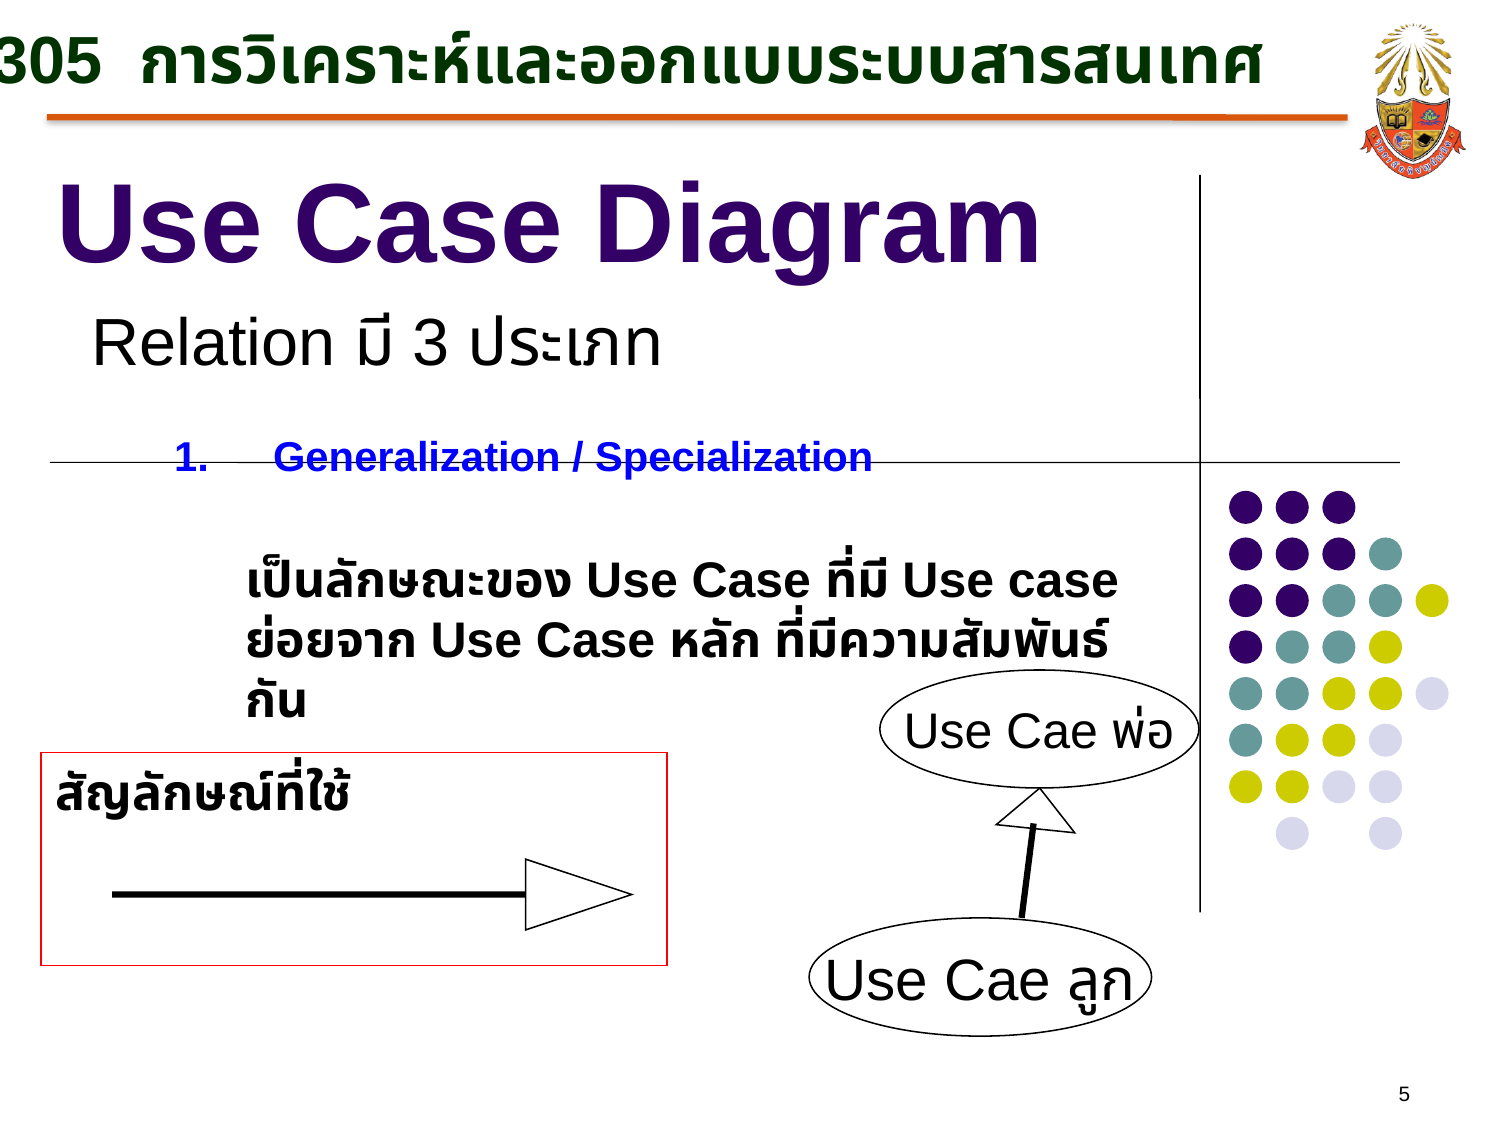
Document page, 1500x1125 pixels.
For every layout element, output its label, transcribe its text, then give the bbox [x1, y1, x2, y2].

text_box Generalization / Specialization [159, 421, 1199, 487]
text_box เป็นลักษณะของ Use Case ที่มี Use case ย่อยจาก Use Case หลัก ที่มีความสัมพันธ์กัน [230, 540, 1187, 735]
text_box Use Cae พ่อ [879, 669, 1199, 788]
title Use Case Diagram [40, 149, 1092, 293]
text_box [41, 752, 668, 966]
slide_number 5 [1074, 1073, 1426, 1125]
text_box BC305 การวิเคราะห์และออกแบบระบบสารสนเทศ [0, 9, 1282, 105]
text_box Use Cae ลูก [809, 917, 1152, 1037]
text_box [996, 788, 1075, 833]
text_box Relation มี 3 ประเภท [76, 291, 1329, 387]
picture [1359, 23, 1466, 180]
